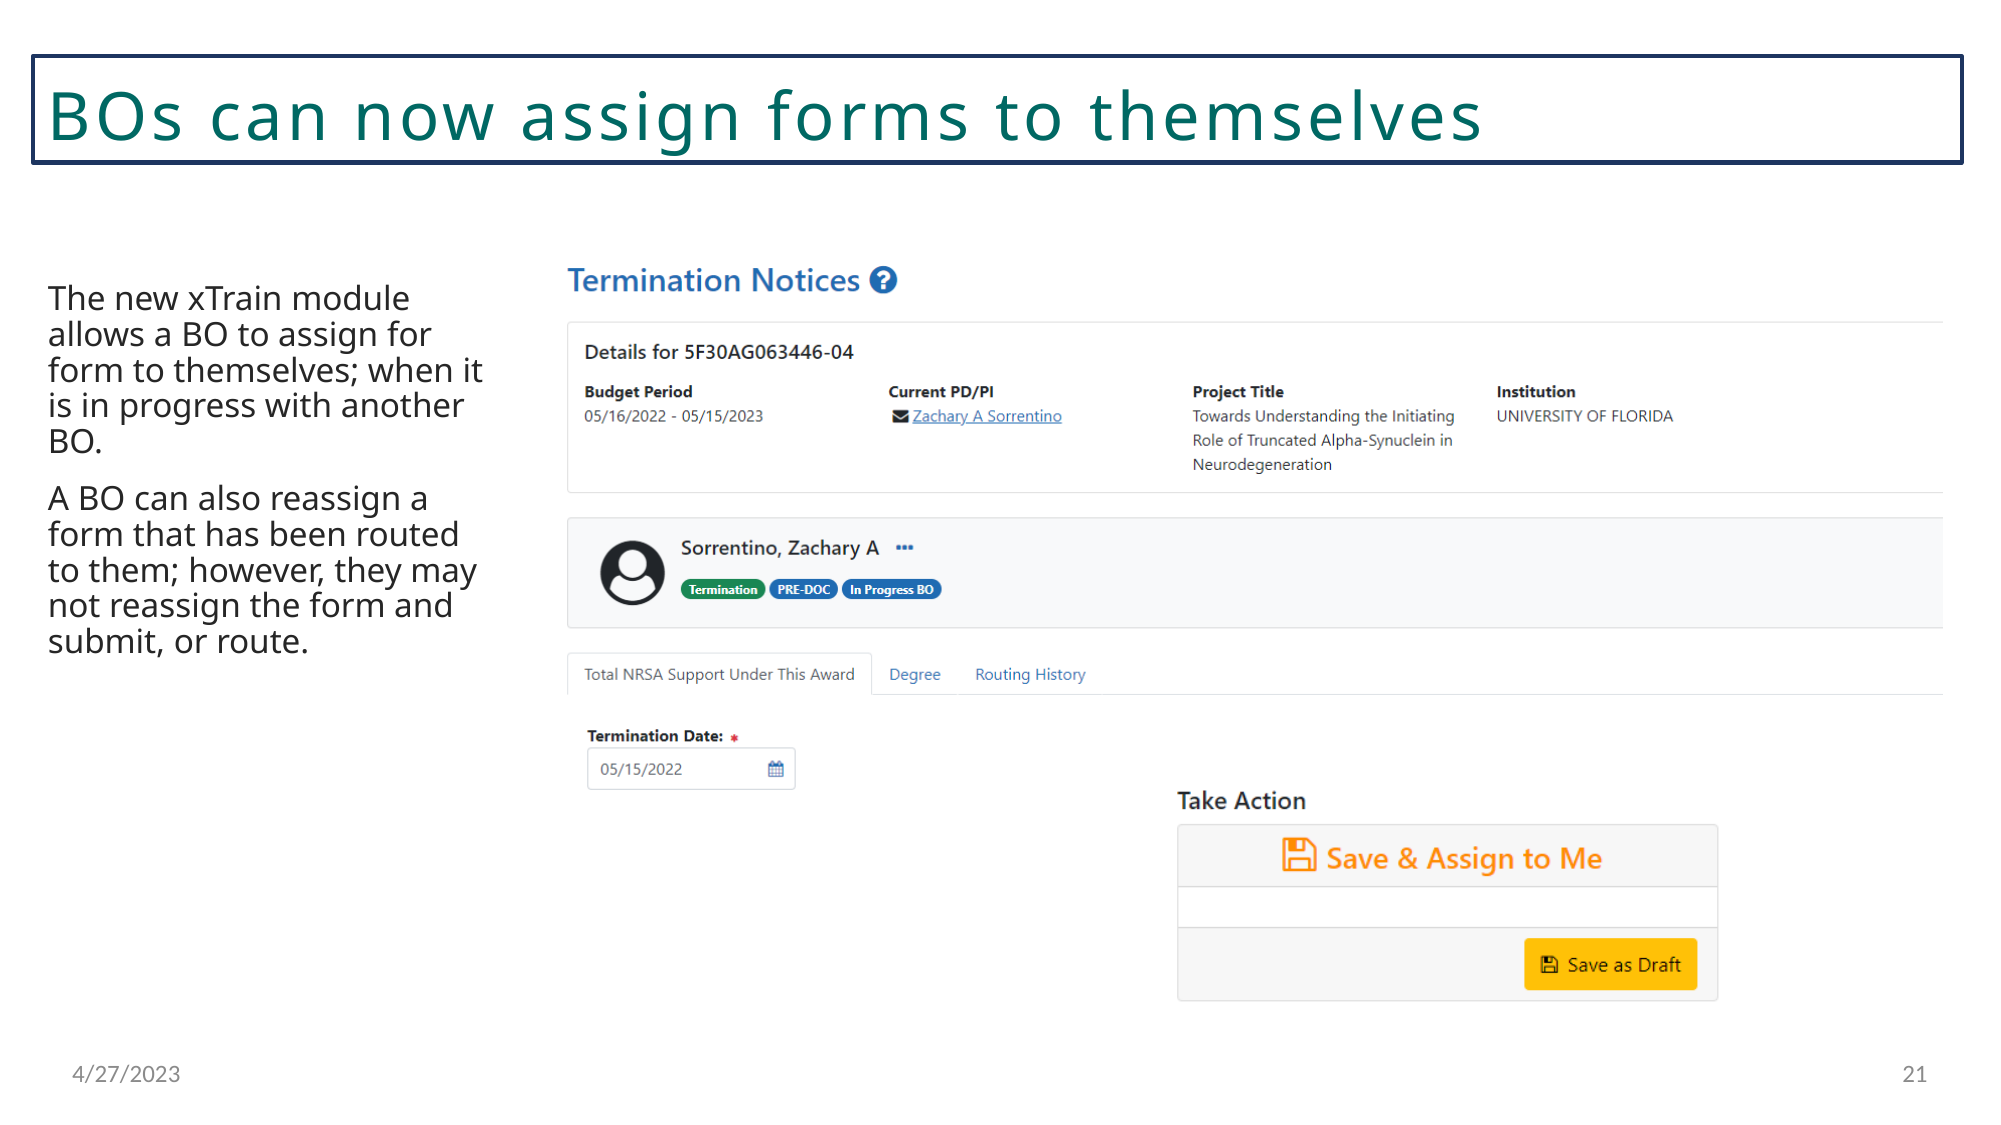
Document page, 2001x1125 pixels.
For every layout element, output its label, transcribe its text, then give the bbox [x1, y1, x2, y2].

text_box 4/27/2023 [56, 1042, 507, 1103]
text_box 21 [1492, 1042, 1943, 1103]
text_box The new xTrain module allows a BO to assign for form to themselves; when it is in progress with another BO. A BO can also reassign a form that has been routed to them; however, they may not reassign the form and submit, or route. [32, 274, 513, 859]
title BOs can now assign forms to themselves [32, 56, 1962, 163]
picture [538, 256, 1943, 1066]
